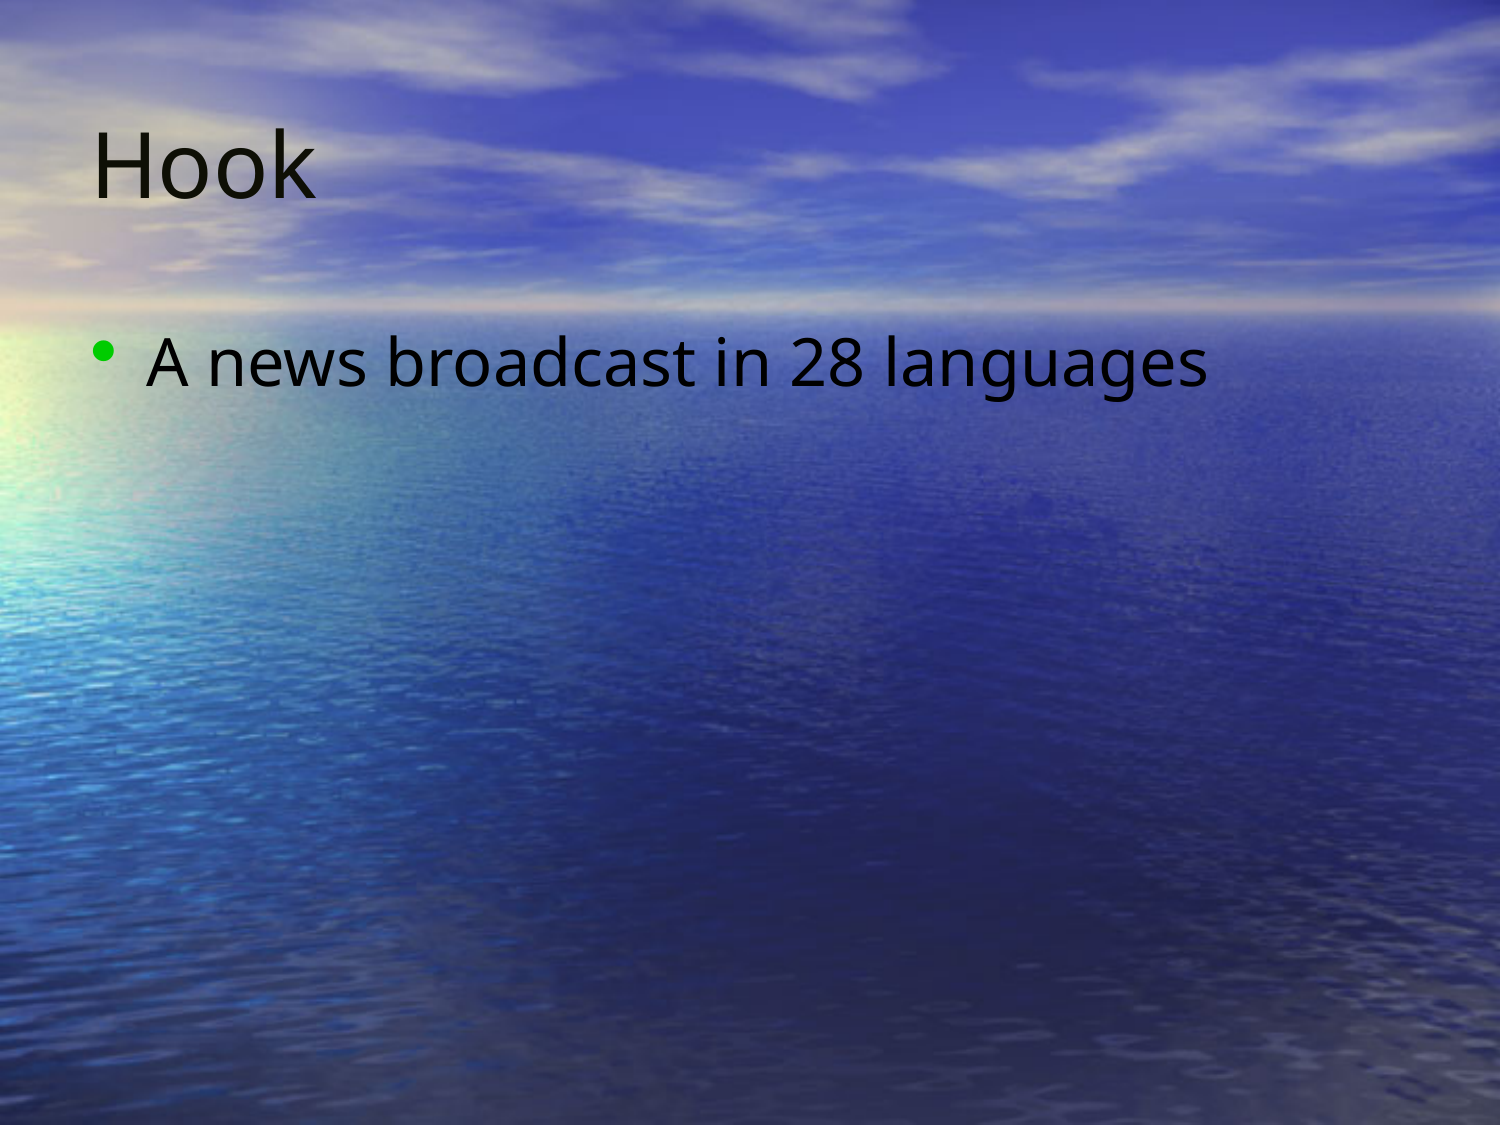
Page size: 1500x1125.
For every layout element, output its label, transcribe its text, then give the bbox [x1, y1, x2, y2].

title Hook [75, 47, 1425, 275]
picture [0, 0, 1500, 1125]
list A news broadcast in 28 languages [75, 312, 1425, 988]
